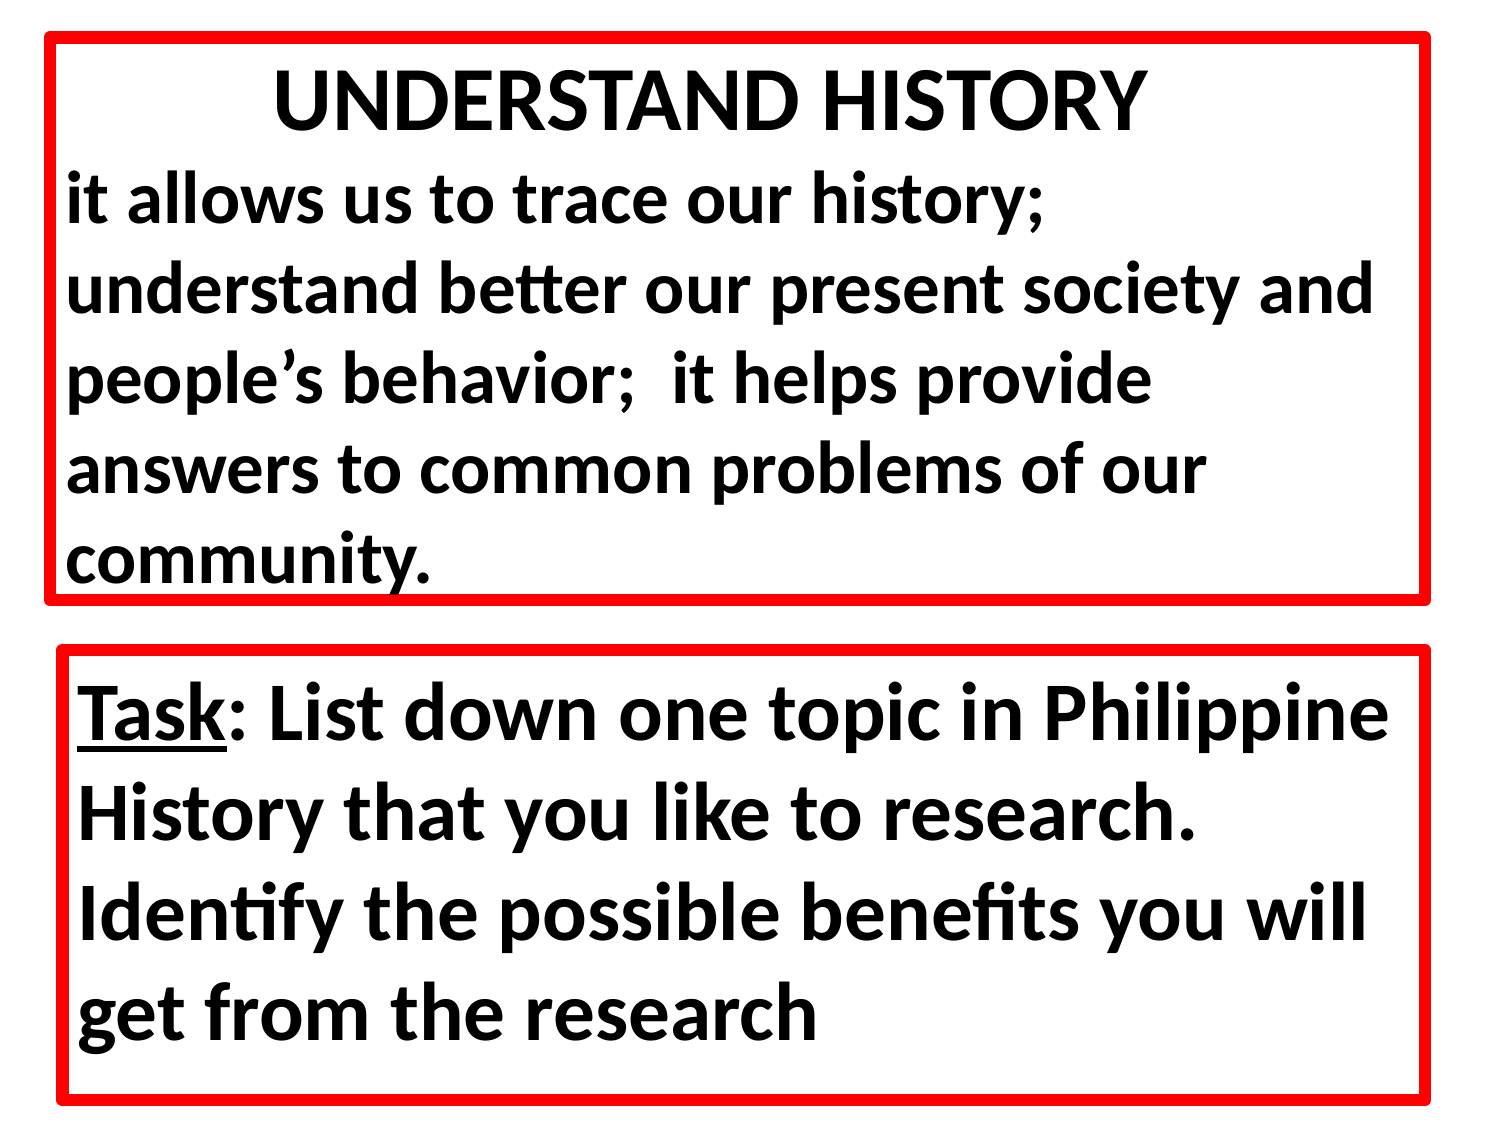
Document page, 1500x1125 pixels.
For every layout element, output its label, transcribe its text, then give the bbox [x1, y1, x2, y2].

subtitle Task: List down one topic in Philippine History that you like to research. Identify the possible benefits you will get from the research [62, 650, 1425, 1100]
title UNDERSTAND HISTORY it allows us to trace our history; understand better our present society and people’s behavior; it helps provide answers to common problems of our community. [50, 37, 1425, 600]
